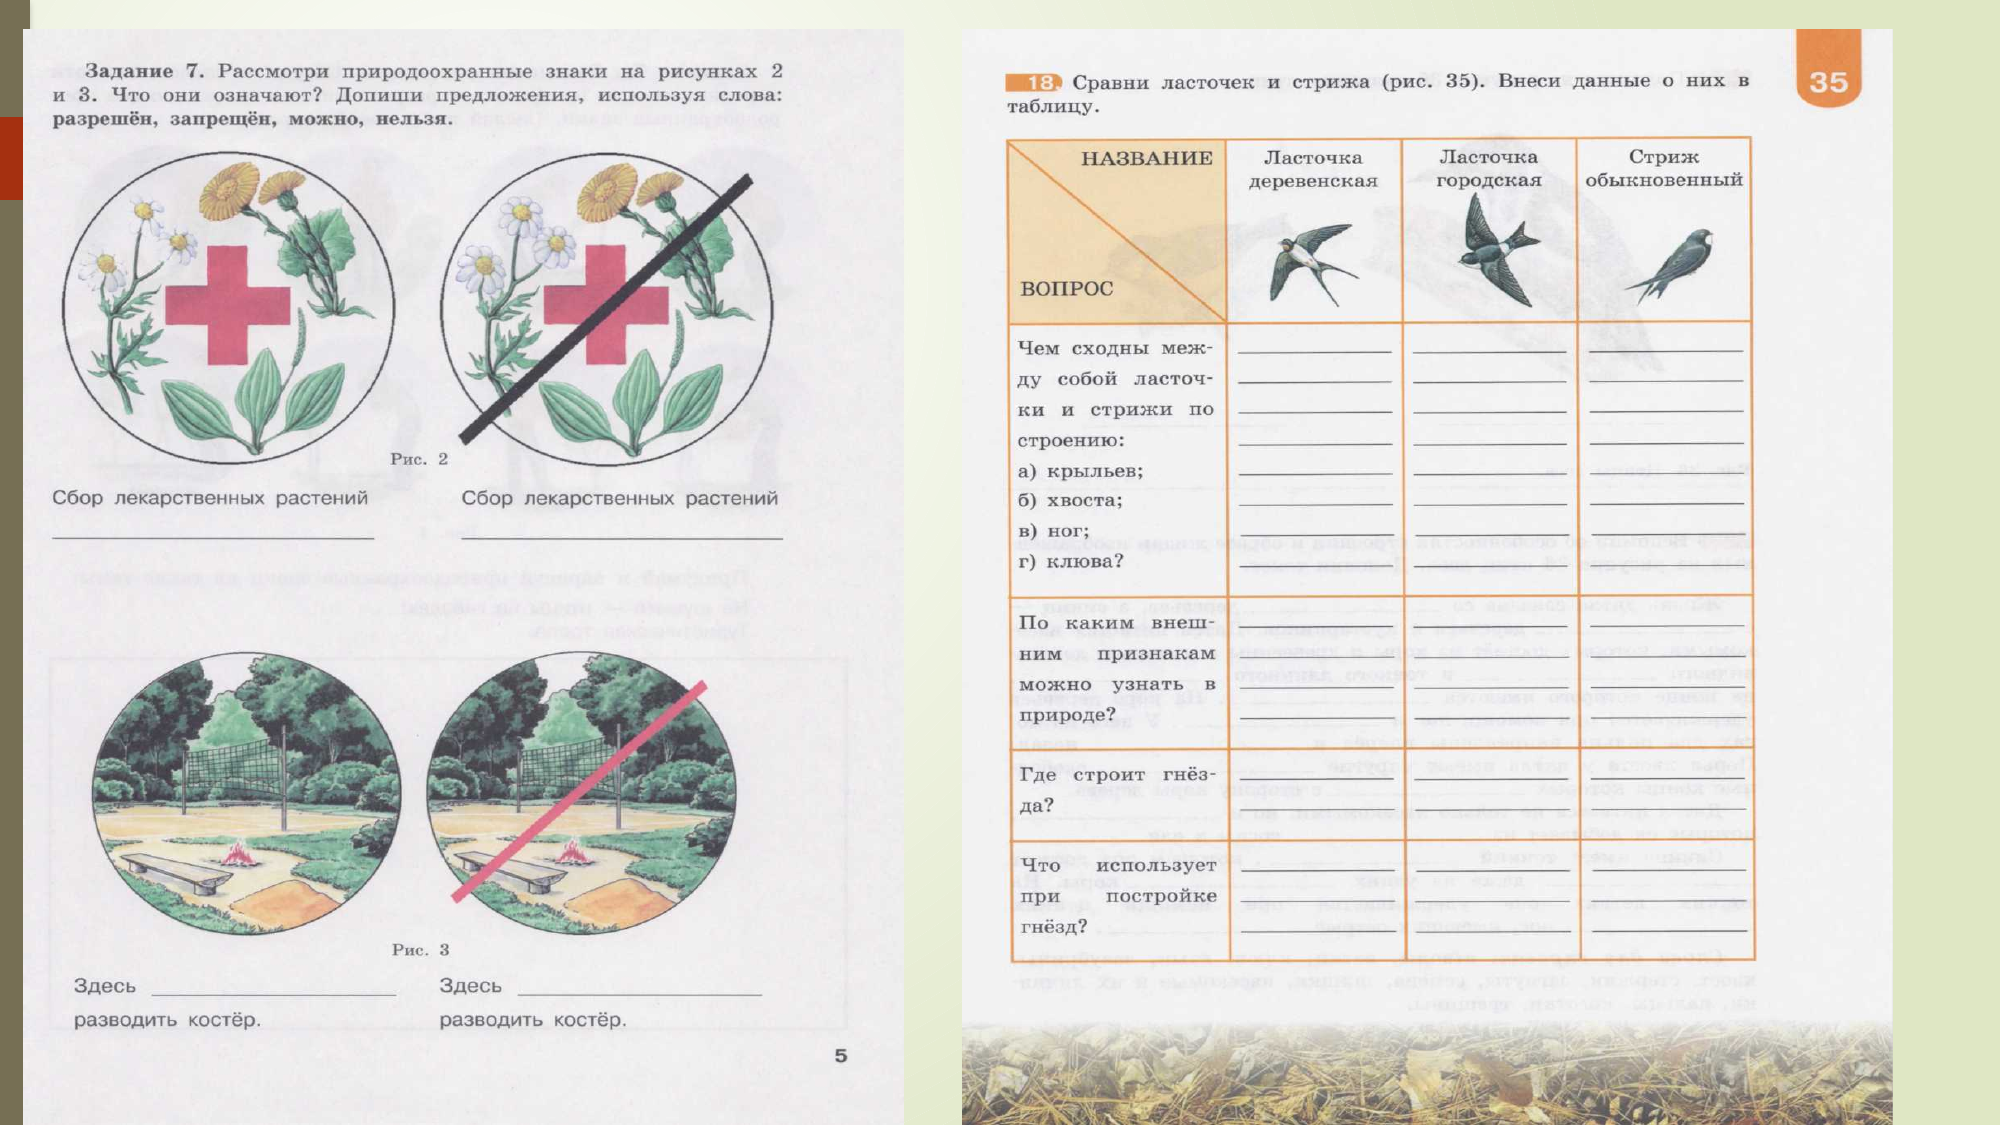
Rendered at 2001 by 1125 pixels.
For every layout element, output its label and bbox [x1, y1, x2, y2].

list [962, 29, 1893, 1125]
picture [22, 29, 904, 1125]
